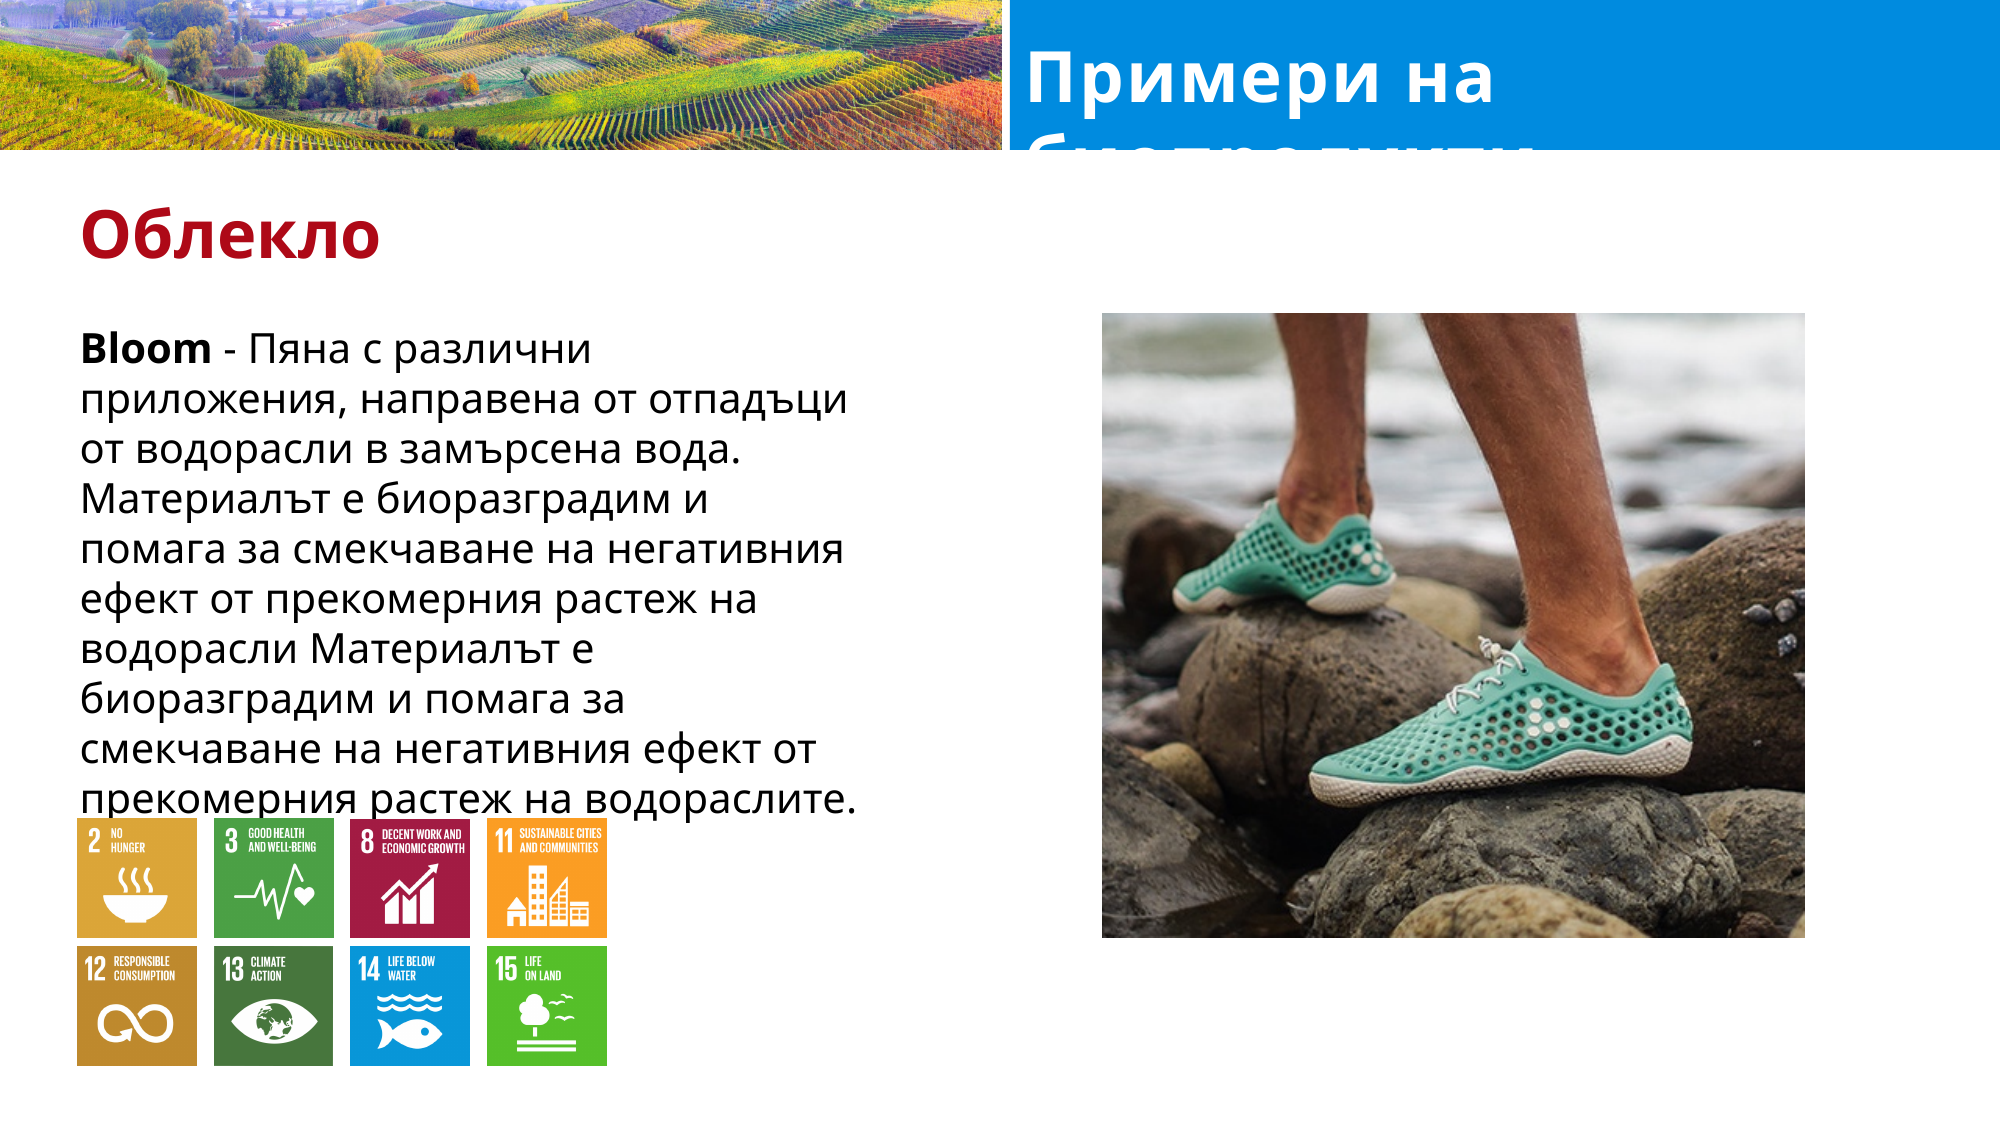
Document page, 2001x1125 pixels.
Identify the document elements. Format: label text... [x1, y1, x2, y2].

picture [214, 946, 333, 1066]
picture [77, 946, 197, 1066]
text_box Облекло Bloom - Пяна с различни приложения, направена от отпадъци от водорасли в замърсена вода. Материалът е биоразградим и помага за смекчаване на негативния ефект от прекомерния растеж на водорасли Материалът е биоразградим и помага за смекчаване на негативния ефект от прекомерния растеж на водораслите. [64, 184, 874, 830]
picture [1102, 313, 1805, 938]
text_box [1009, 0, 2000, 151]
picture [407, 971, 415, 980]
picture [407, 957, 414, 966]
picture [214, 818, 334, 938]
picture [0, 0, 1002, 150]
picture [389, 971, 400, 980]
picture [350, 819, 470, 938]
picture [378, 1005, 441, 1011]
picture [426, 958, 434, 965]
picture [359, 957, 365, 980]
picture [487, 946, 607, 1066]
picture [378, 995, 441, 1001]
picture [487, 818, 607, 938]
picture [379, 1020, 441, 1048]
picture [77, 818, 197, 938]
text_box Примери на биопродукти [1009, 24, 1996, 209]
picture [368, 957, 379, 980]
